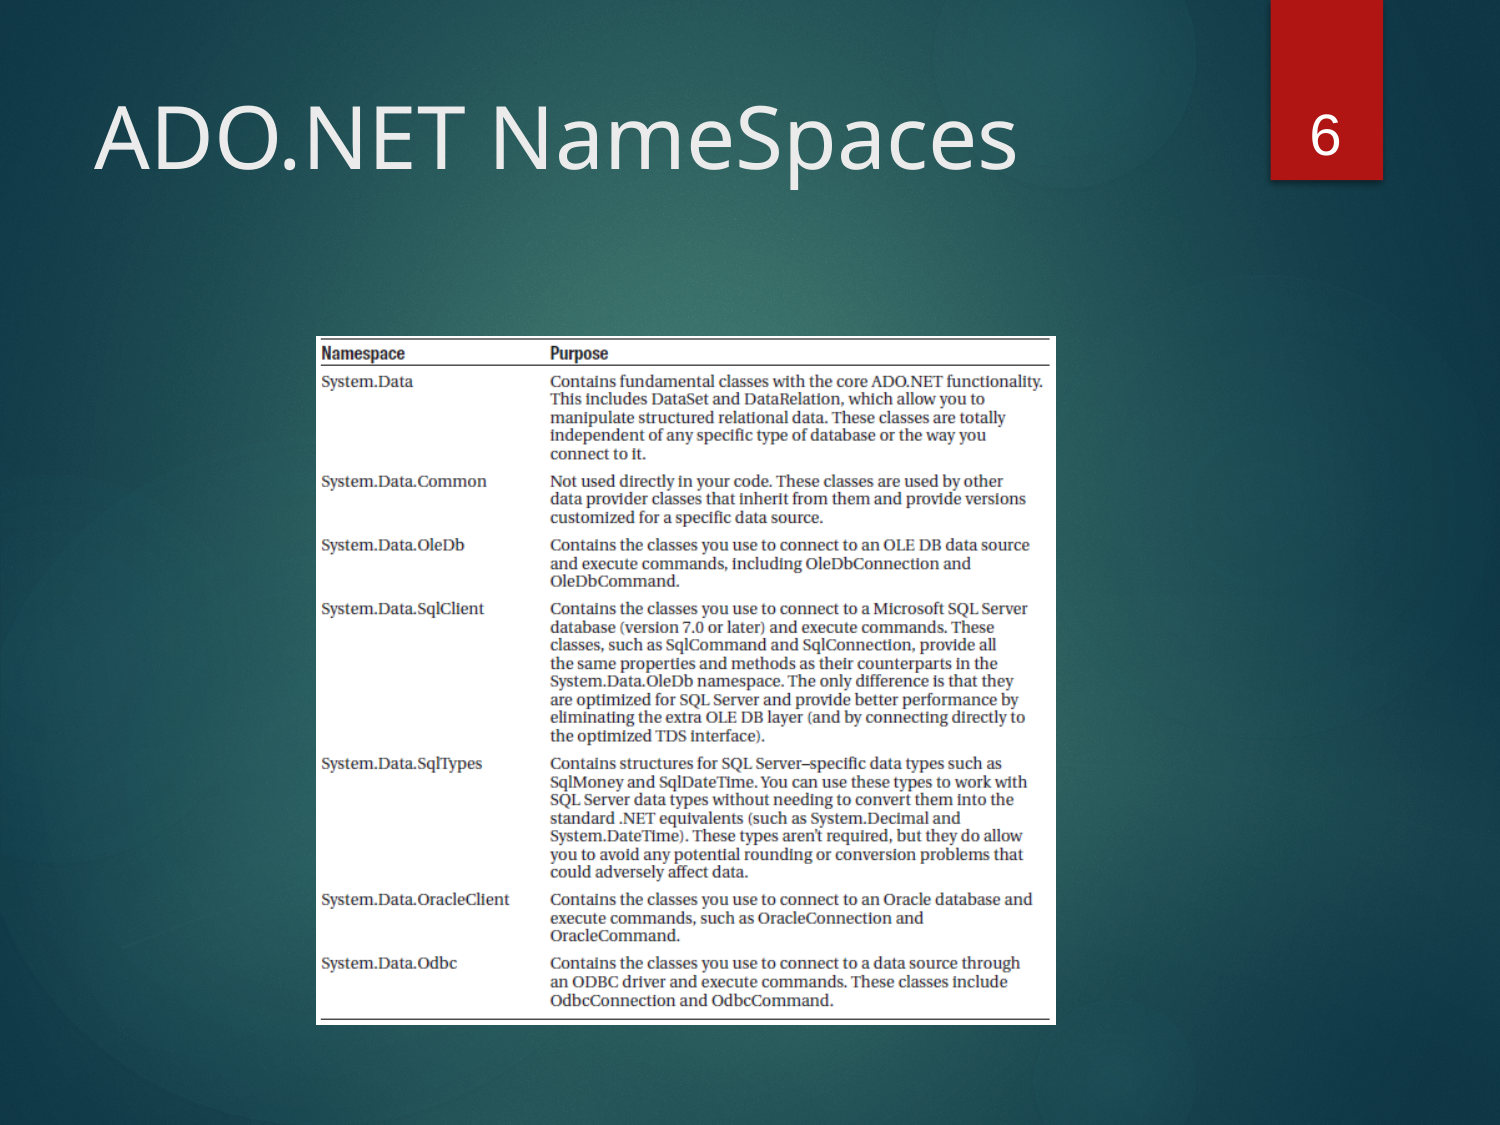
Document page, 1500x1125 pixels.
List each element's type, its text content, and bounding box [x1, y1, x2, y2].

title ADO.NET NameSpaces [79, 74, 1237, 304]
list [316, 336, 1057, 1026]
slide_number 6 [1273, 48, 1378, 175]
